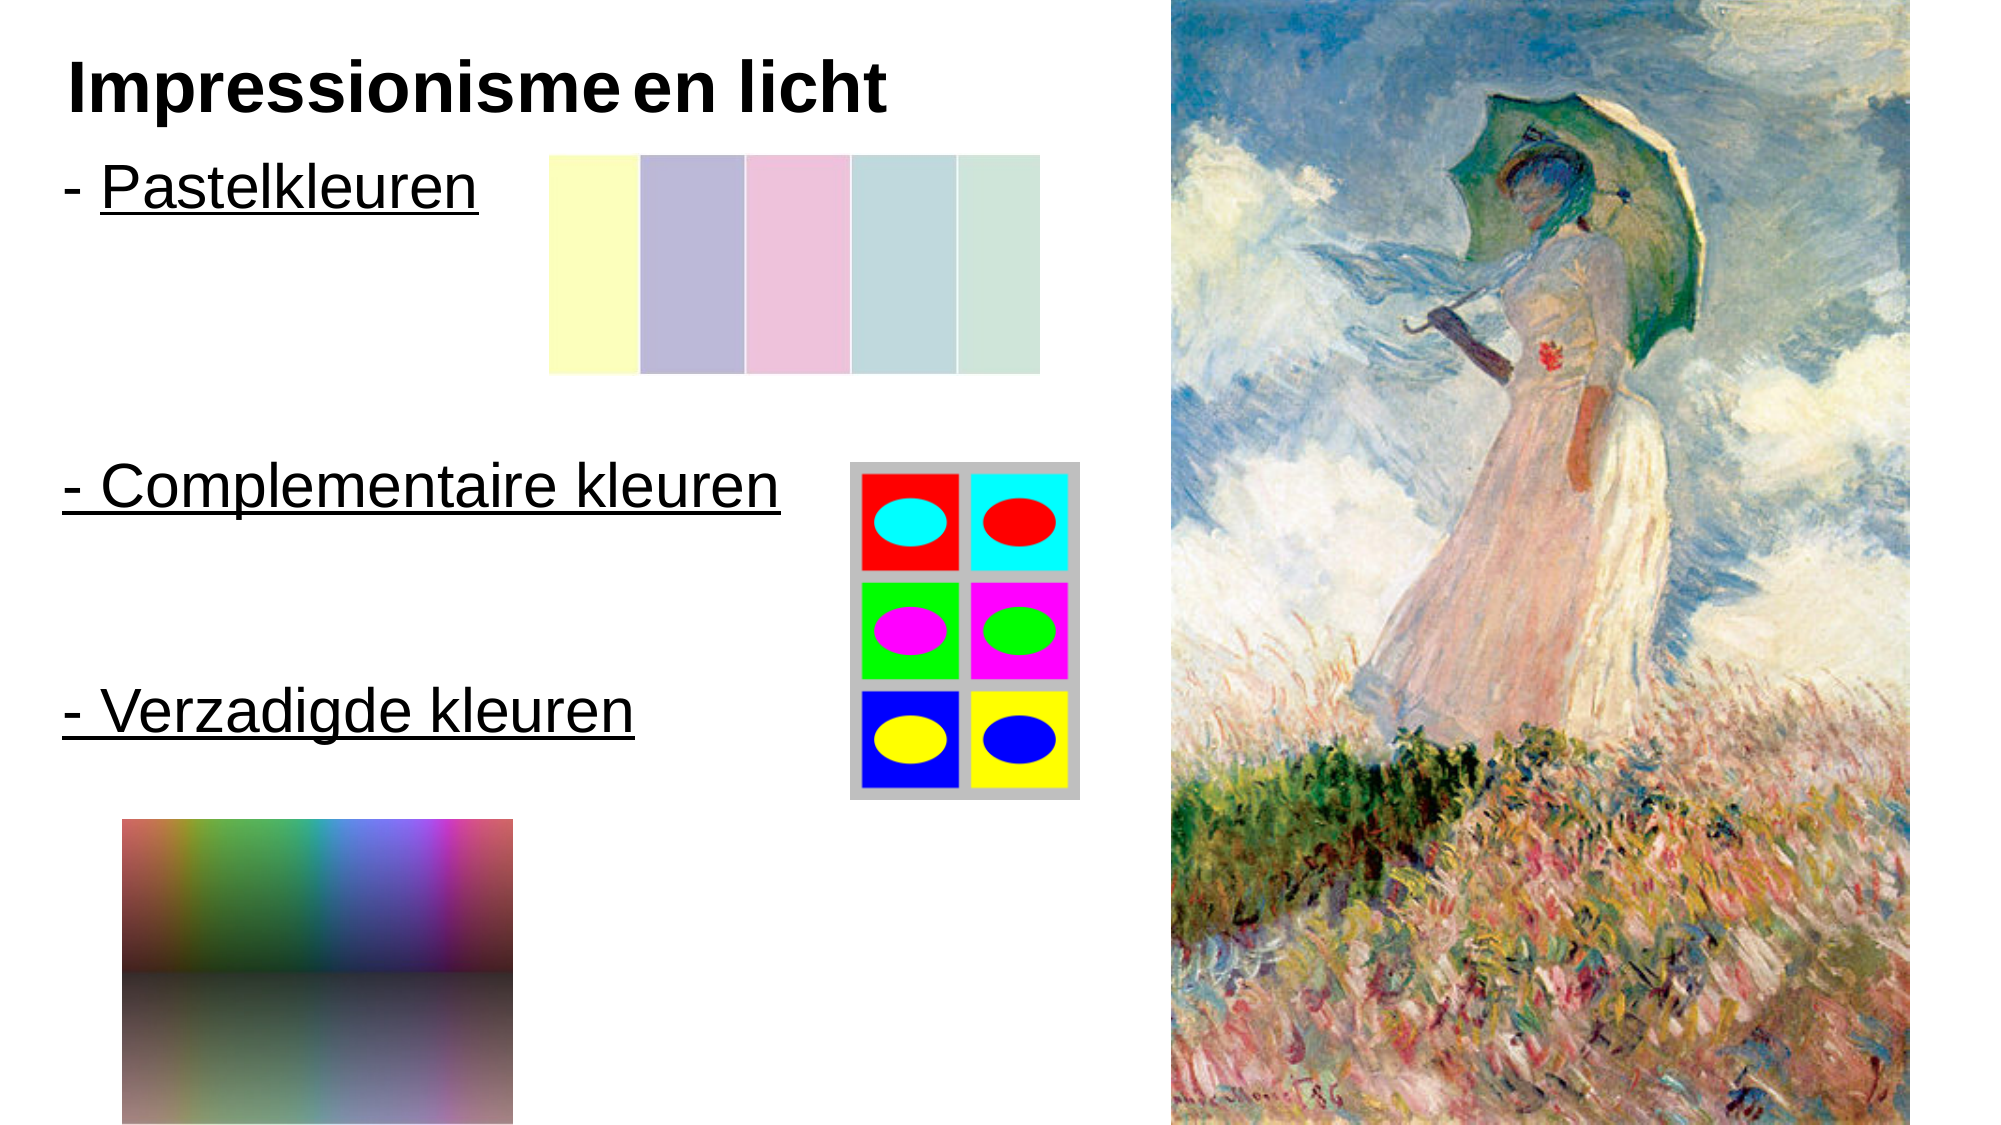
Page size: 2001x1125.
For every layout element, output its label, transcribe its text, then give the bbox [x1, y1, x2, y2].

picture [850, 462, 1080, 800]
text_box - Pastelkleuren - Complementaire kleuren - Verzadigde kleuren [47, 138, 965, 903]
picture [549, 153, 1040, 376]
picture [122, 819, 513, 1125]
picture [1171, 0, 1910, 1125]
text_box Impressionisme en licht [52, 32, 903, 135]
